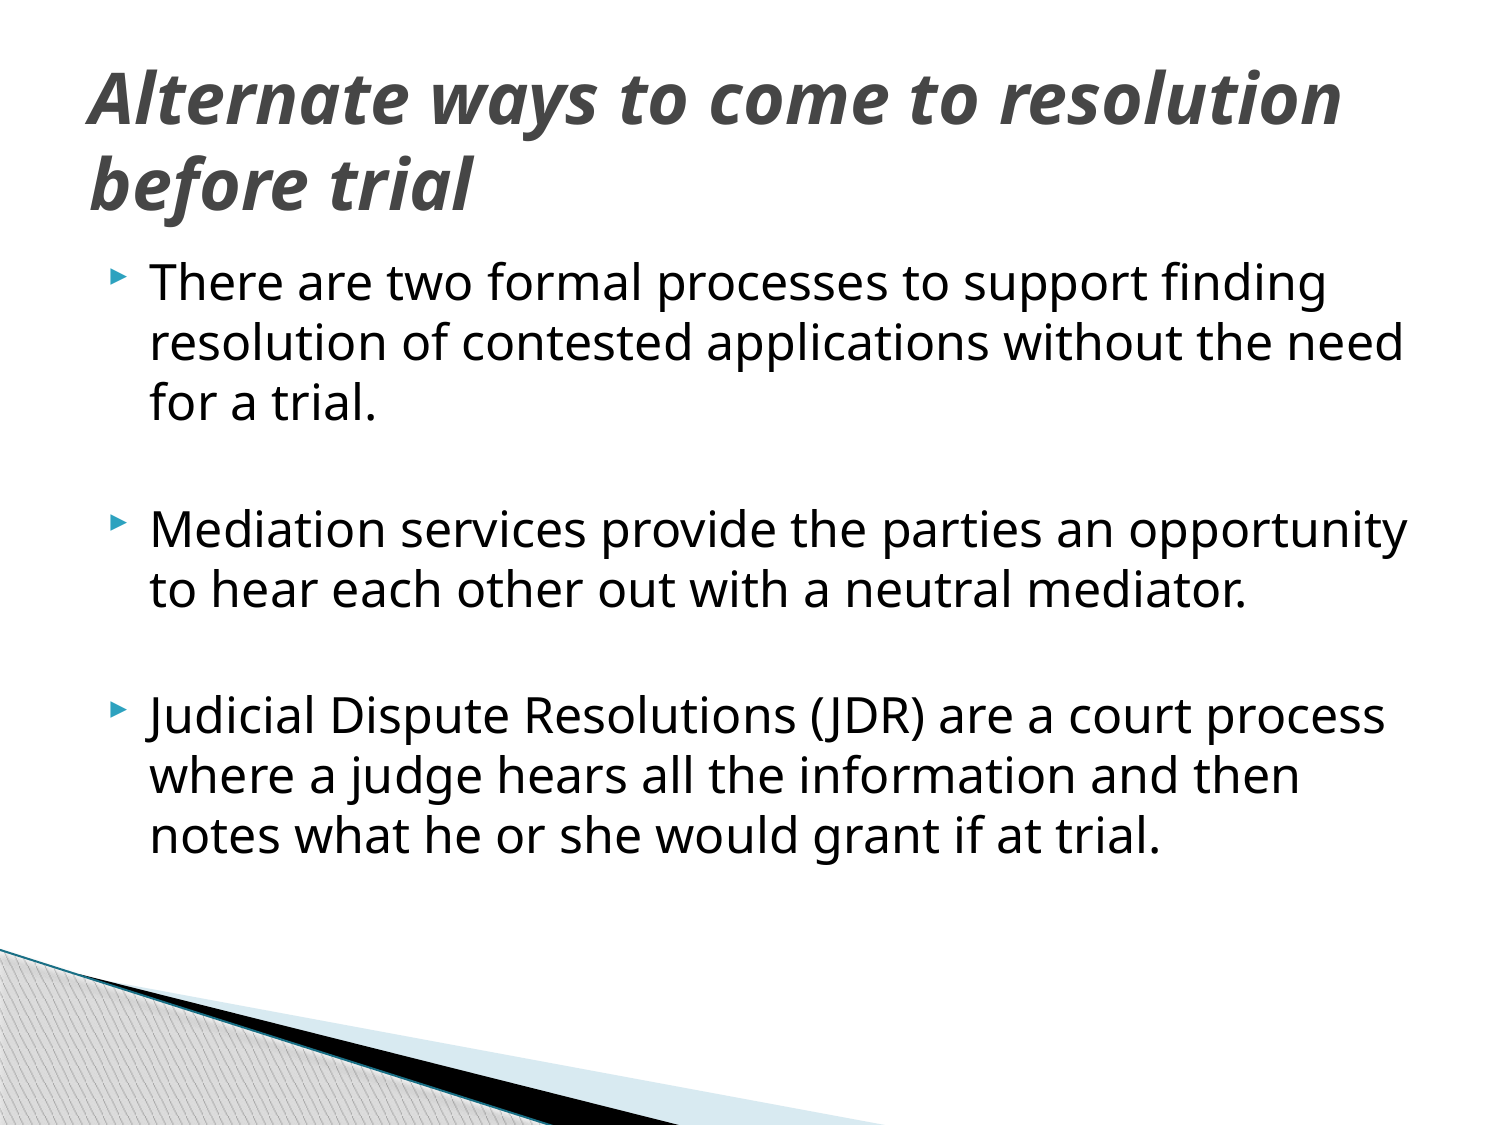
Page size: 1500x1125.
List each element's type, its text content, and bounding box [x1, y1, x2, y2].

list There are two formal processes to support finding resolution of contested applications without the need for a trial. Mediation services provide the parties an opportunity to hear each other out with a neutral mediator. Judicial Dispute Resolutions (JDR) are a court process where a judge hears all the information and then notes what he or she would grant if at trial. [75, 243, 1425, 986]
title Alternate ways to come to resolution before trial [75, 45, 1425, 233]
